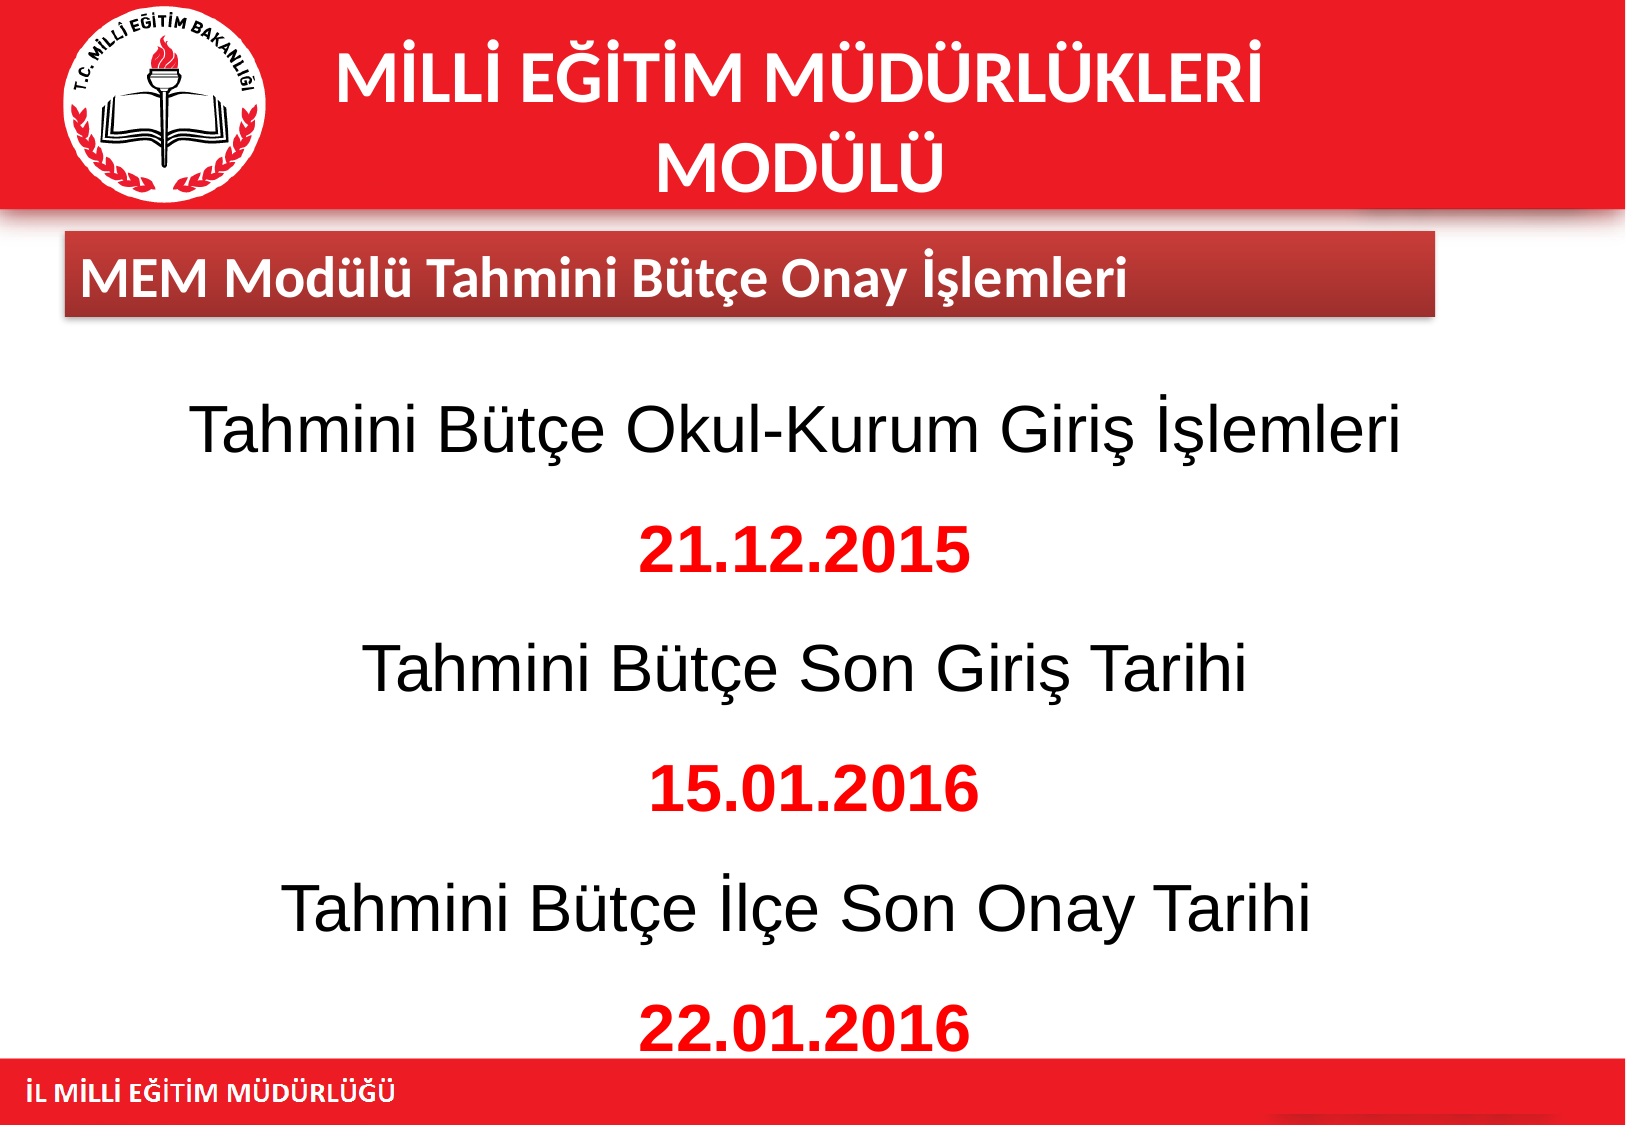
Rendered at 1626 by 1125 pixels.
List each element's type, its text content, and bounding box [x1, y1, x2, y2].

title Milli Eğitim Müdürlükleri Modülü [269, 19, 1333, 149]
text_box MEM Modülü Tahmini Bütçe Onay İşlemleri [64, 231, 1436, 317]
picture [0, 0, 1626, 1125]
text_box Tahmini Bütçe Okul-Kurum Giriş İşlemleri 21.12.2015 Tahmini Bütçe Son Giriş Tarihi 15.01.2016 Tahmini Bütçe İlçe Son Onay Tarihi 22.01.2016 [0, 338, 1599, 1073]
